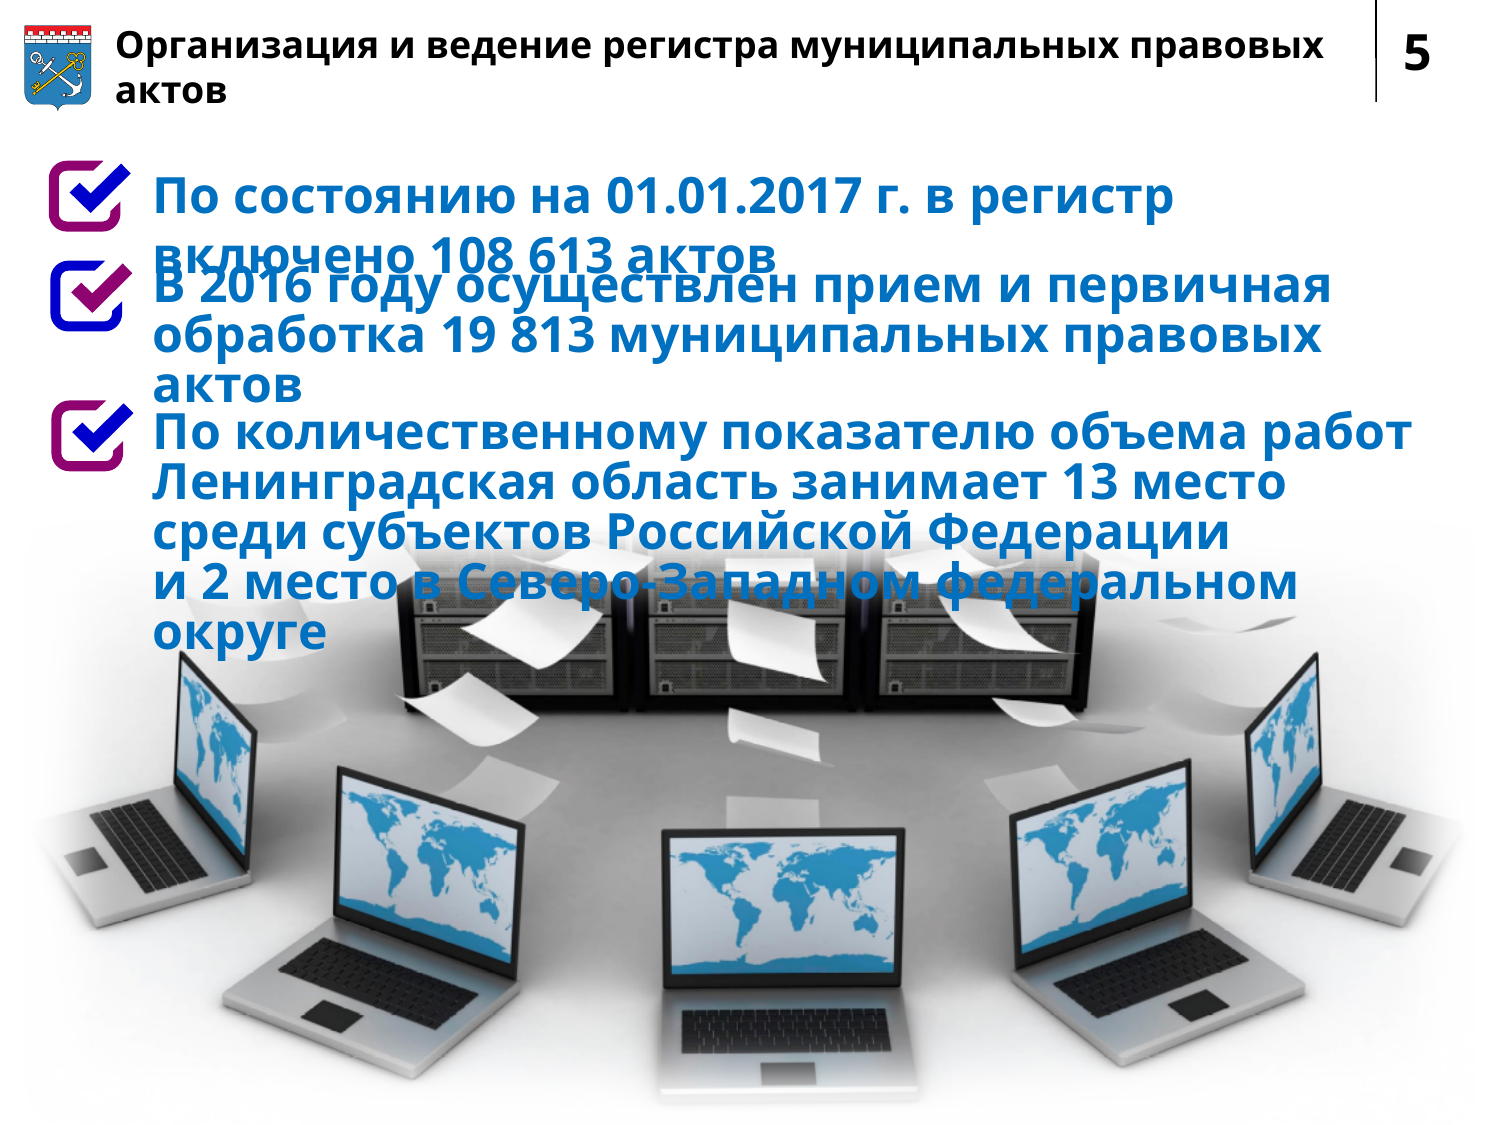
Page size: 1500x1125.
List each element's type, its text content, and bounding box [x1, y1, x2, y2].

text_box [50, 260, 133, 332]
text_box Организация и ведение регистра муниципальных правовых актов [100, 13, 1353, 119]
text_box В 2016 году осуществлен прием и первичная обработка 19 813 муниципальных правовых актов [138, 254, 1406, 401]
text_box По состоянию на 01.01.2017 г. в регистр включено 108 613 актов [138, 156, 1372, 291]
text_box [48, 160, 132, 232]
slide_number 5 [1388, 12, 1500, 89]
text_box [51, 400, 134, 472]
text_box По количественному показателю объема работ Ленинградская область занимает 13 место среди субъектов Российской Федерации и 2 место в Северо-Западном федеральном округе [138, 401, 1459, 520]
picture [25, 521, 1475, 1125]
